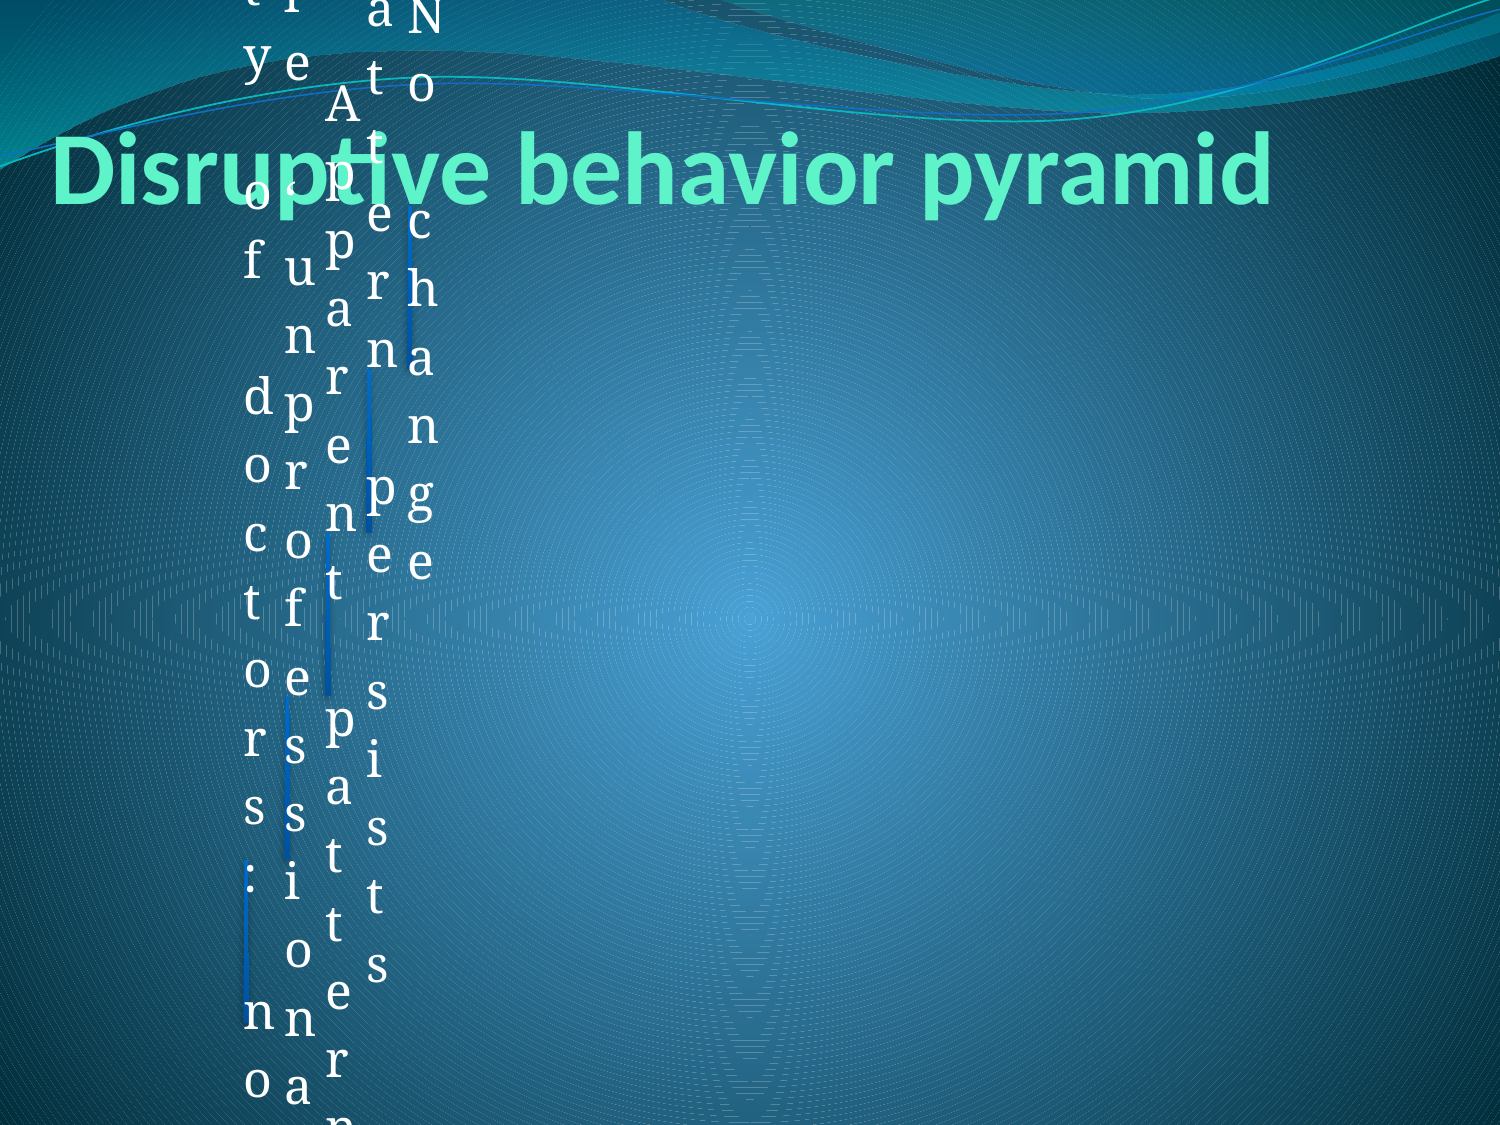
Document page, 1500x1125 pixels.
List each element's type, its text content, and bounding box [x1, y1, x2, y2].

title Disruptive behavior pyramid [50, 99, 1500, 225]
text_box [41, 228, 1459, 1048]
